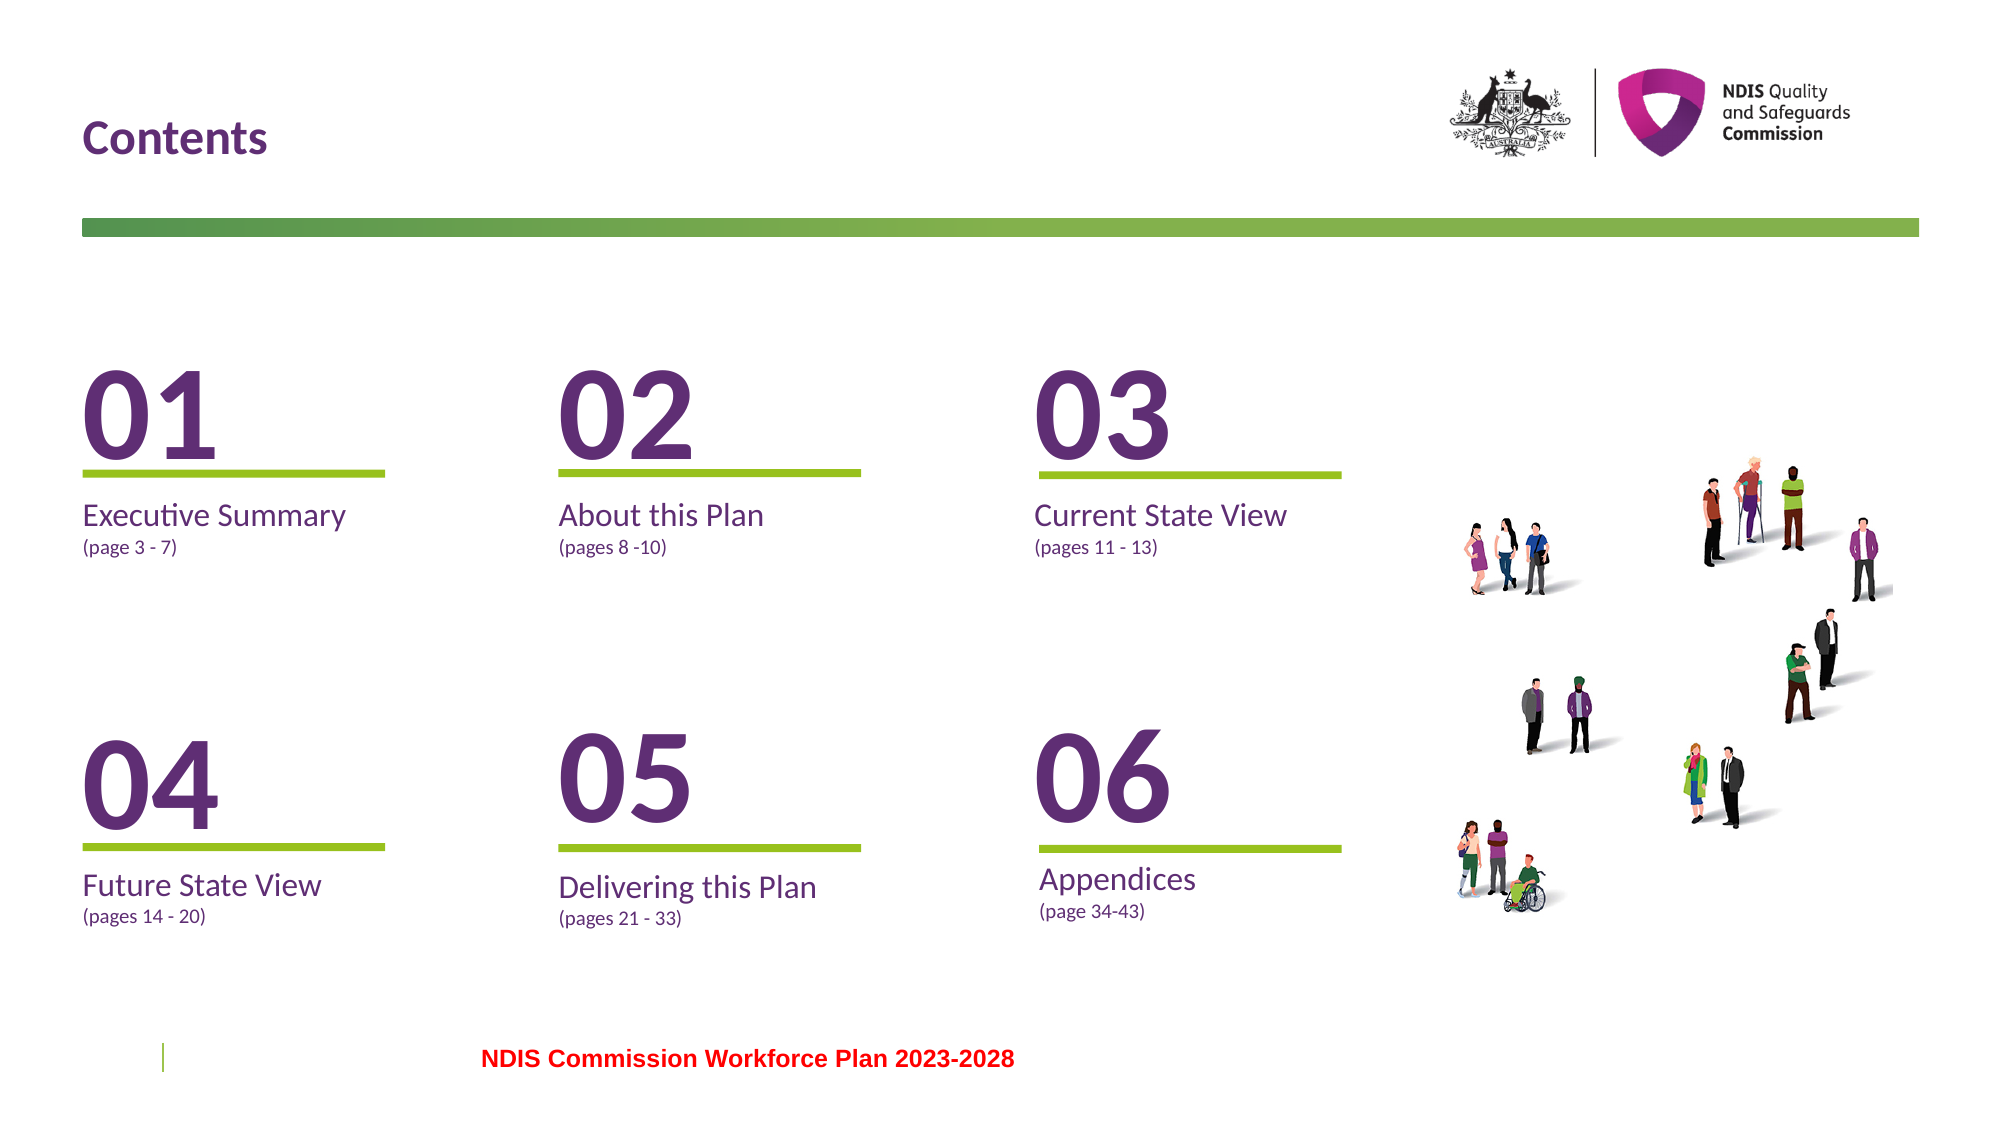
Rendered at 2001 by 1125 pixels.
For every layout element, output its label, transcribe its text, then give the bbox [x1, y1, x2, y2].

text_box Future State View (pages 14 - 20) [82, 862, 386, 921]
picture [1423, 42, 1876, 183]
text_box 06 [1034, 686, 1219, 773]
text_box [82, 842, 386, 852]
picture [1219, 245, 1991, 1085]
text_box Appendices (page 34-43) [1039, 857, 1219, 930]
text_box 03 [1034, 324, 1219, 411]
text_box [1038, 844, 1219, 854]
text_box [1038, 470, 1219, 480]
title Contents [82, 52, 1473, 216]
text_box [557, 843, 862, 853]
text_box 04 [82, 693, 386, 780]
footer NDIS Commission Workforce Plan 2023-2028 [192, 1042, 1219, 1073]
text_box Current State View (pages 11 - 13) [1034, 493, 1219, 552]
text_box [558, 324, 862, 552]
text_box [82, 324, 416, 580]
text_box Delivering this Plan (pages 21 - 33) [558, 865, 907, 923]
text_box 05 [558, 687, 862, 774]
